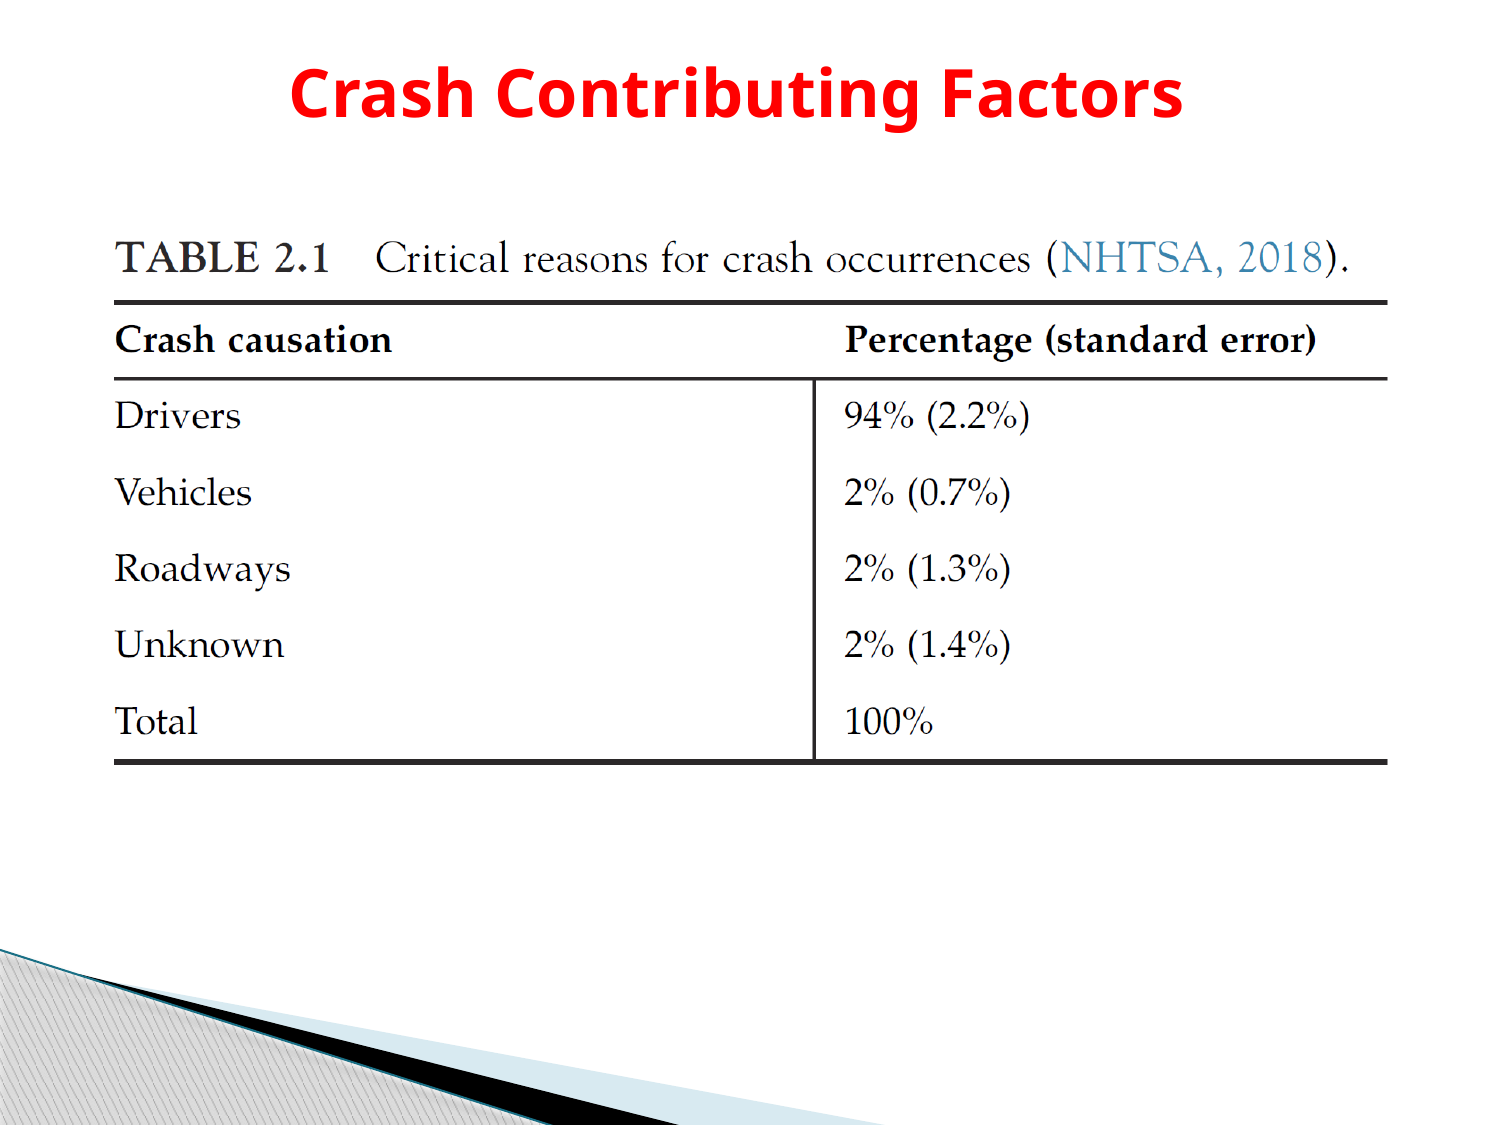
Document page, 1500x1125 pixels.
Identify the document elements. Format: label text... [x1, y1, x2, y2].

picture [89, 221, 1411, 837]
text_box Crash Contributing Factors [164, 42, 1310, 138]
